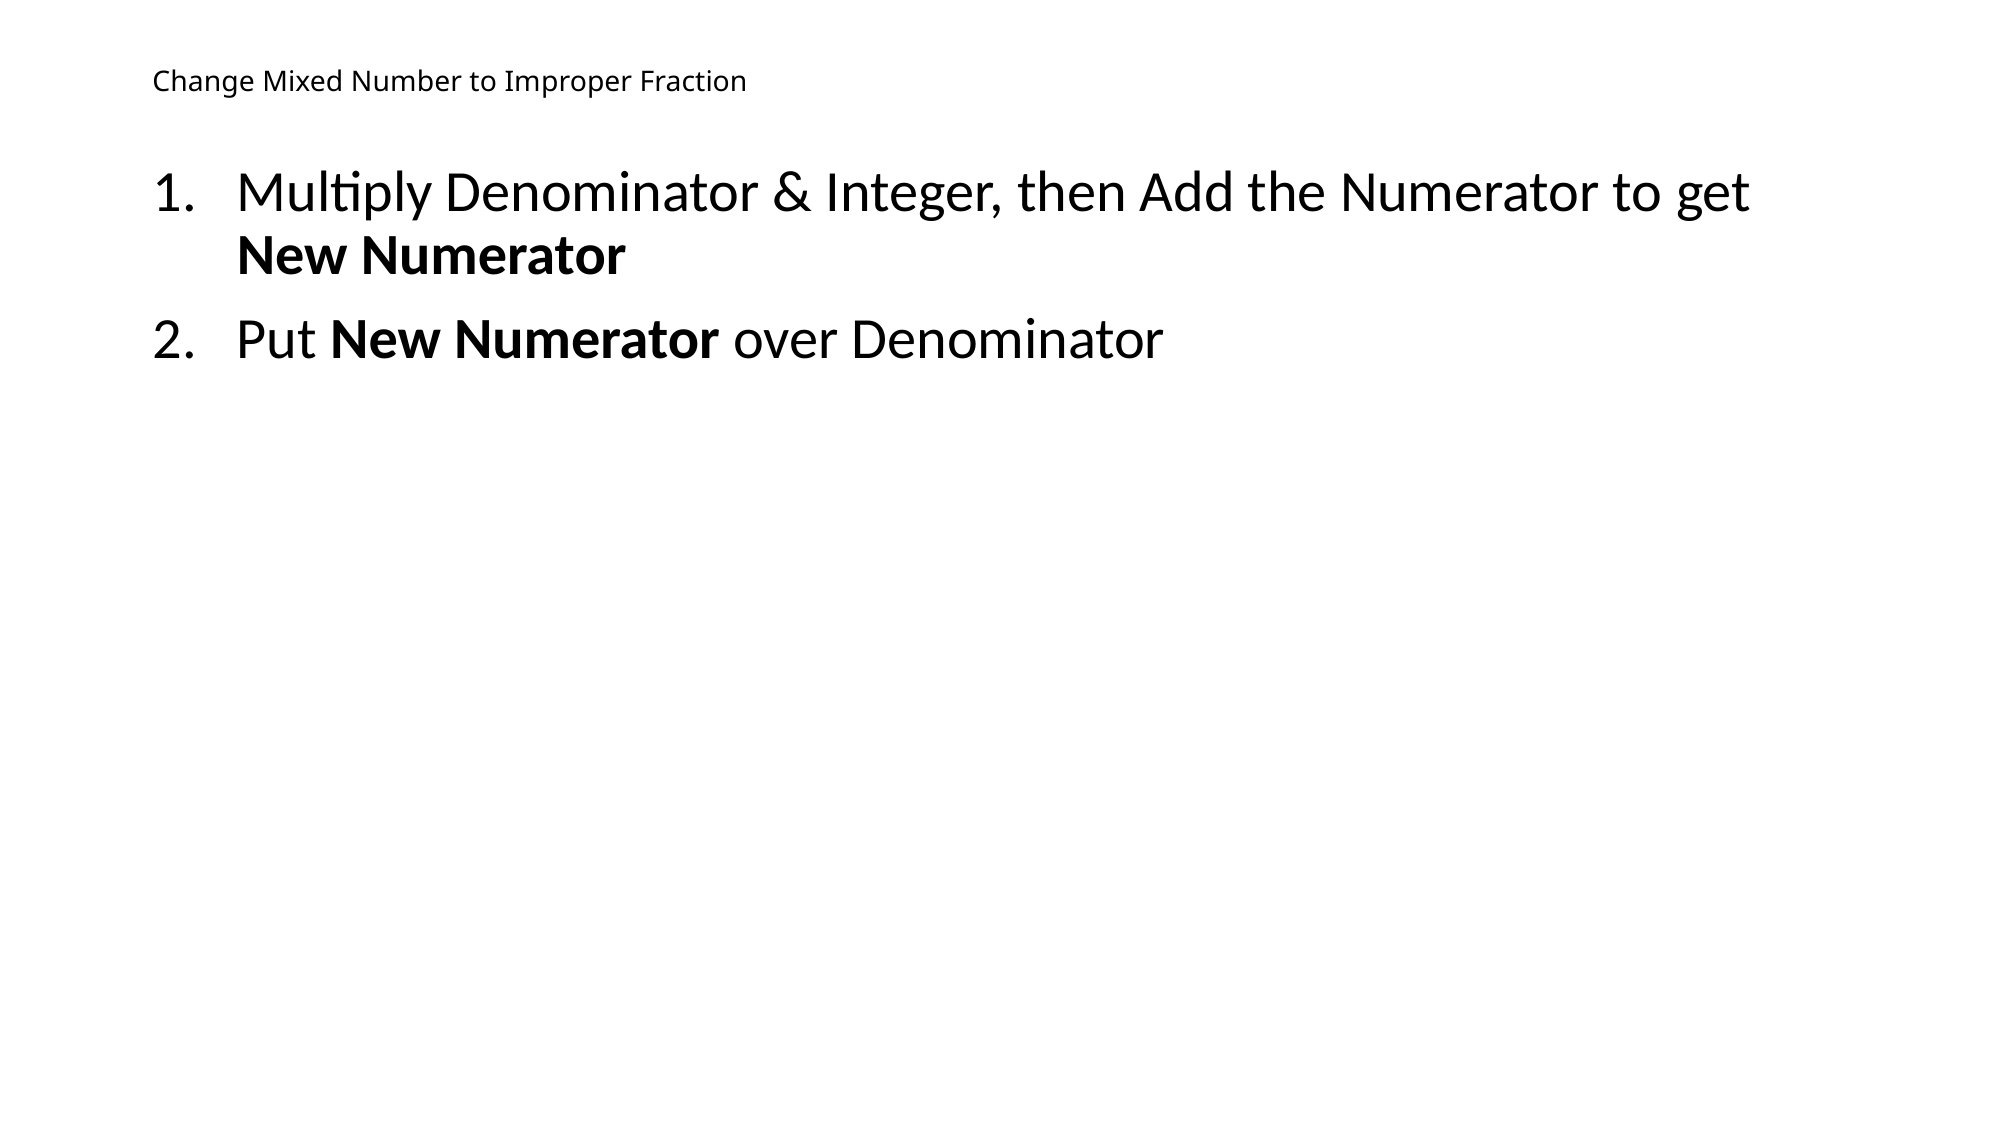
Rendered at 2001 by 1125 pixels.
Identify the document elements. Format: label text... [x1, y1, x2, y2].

title Change Mixed Number to Improper Fraction [137, 59, 1863, 106]
list Multiply Denominator & Integer, then Add the Numerator to get New Numerator Put New Numerator over Denominator [137, 153, 1863, 401]
